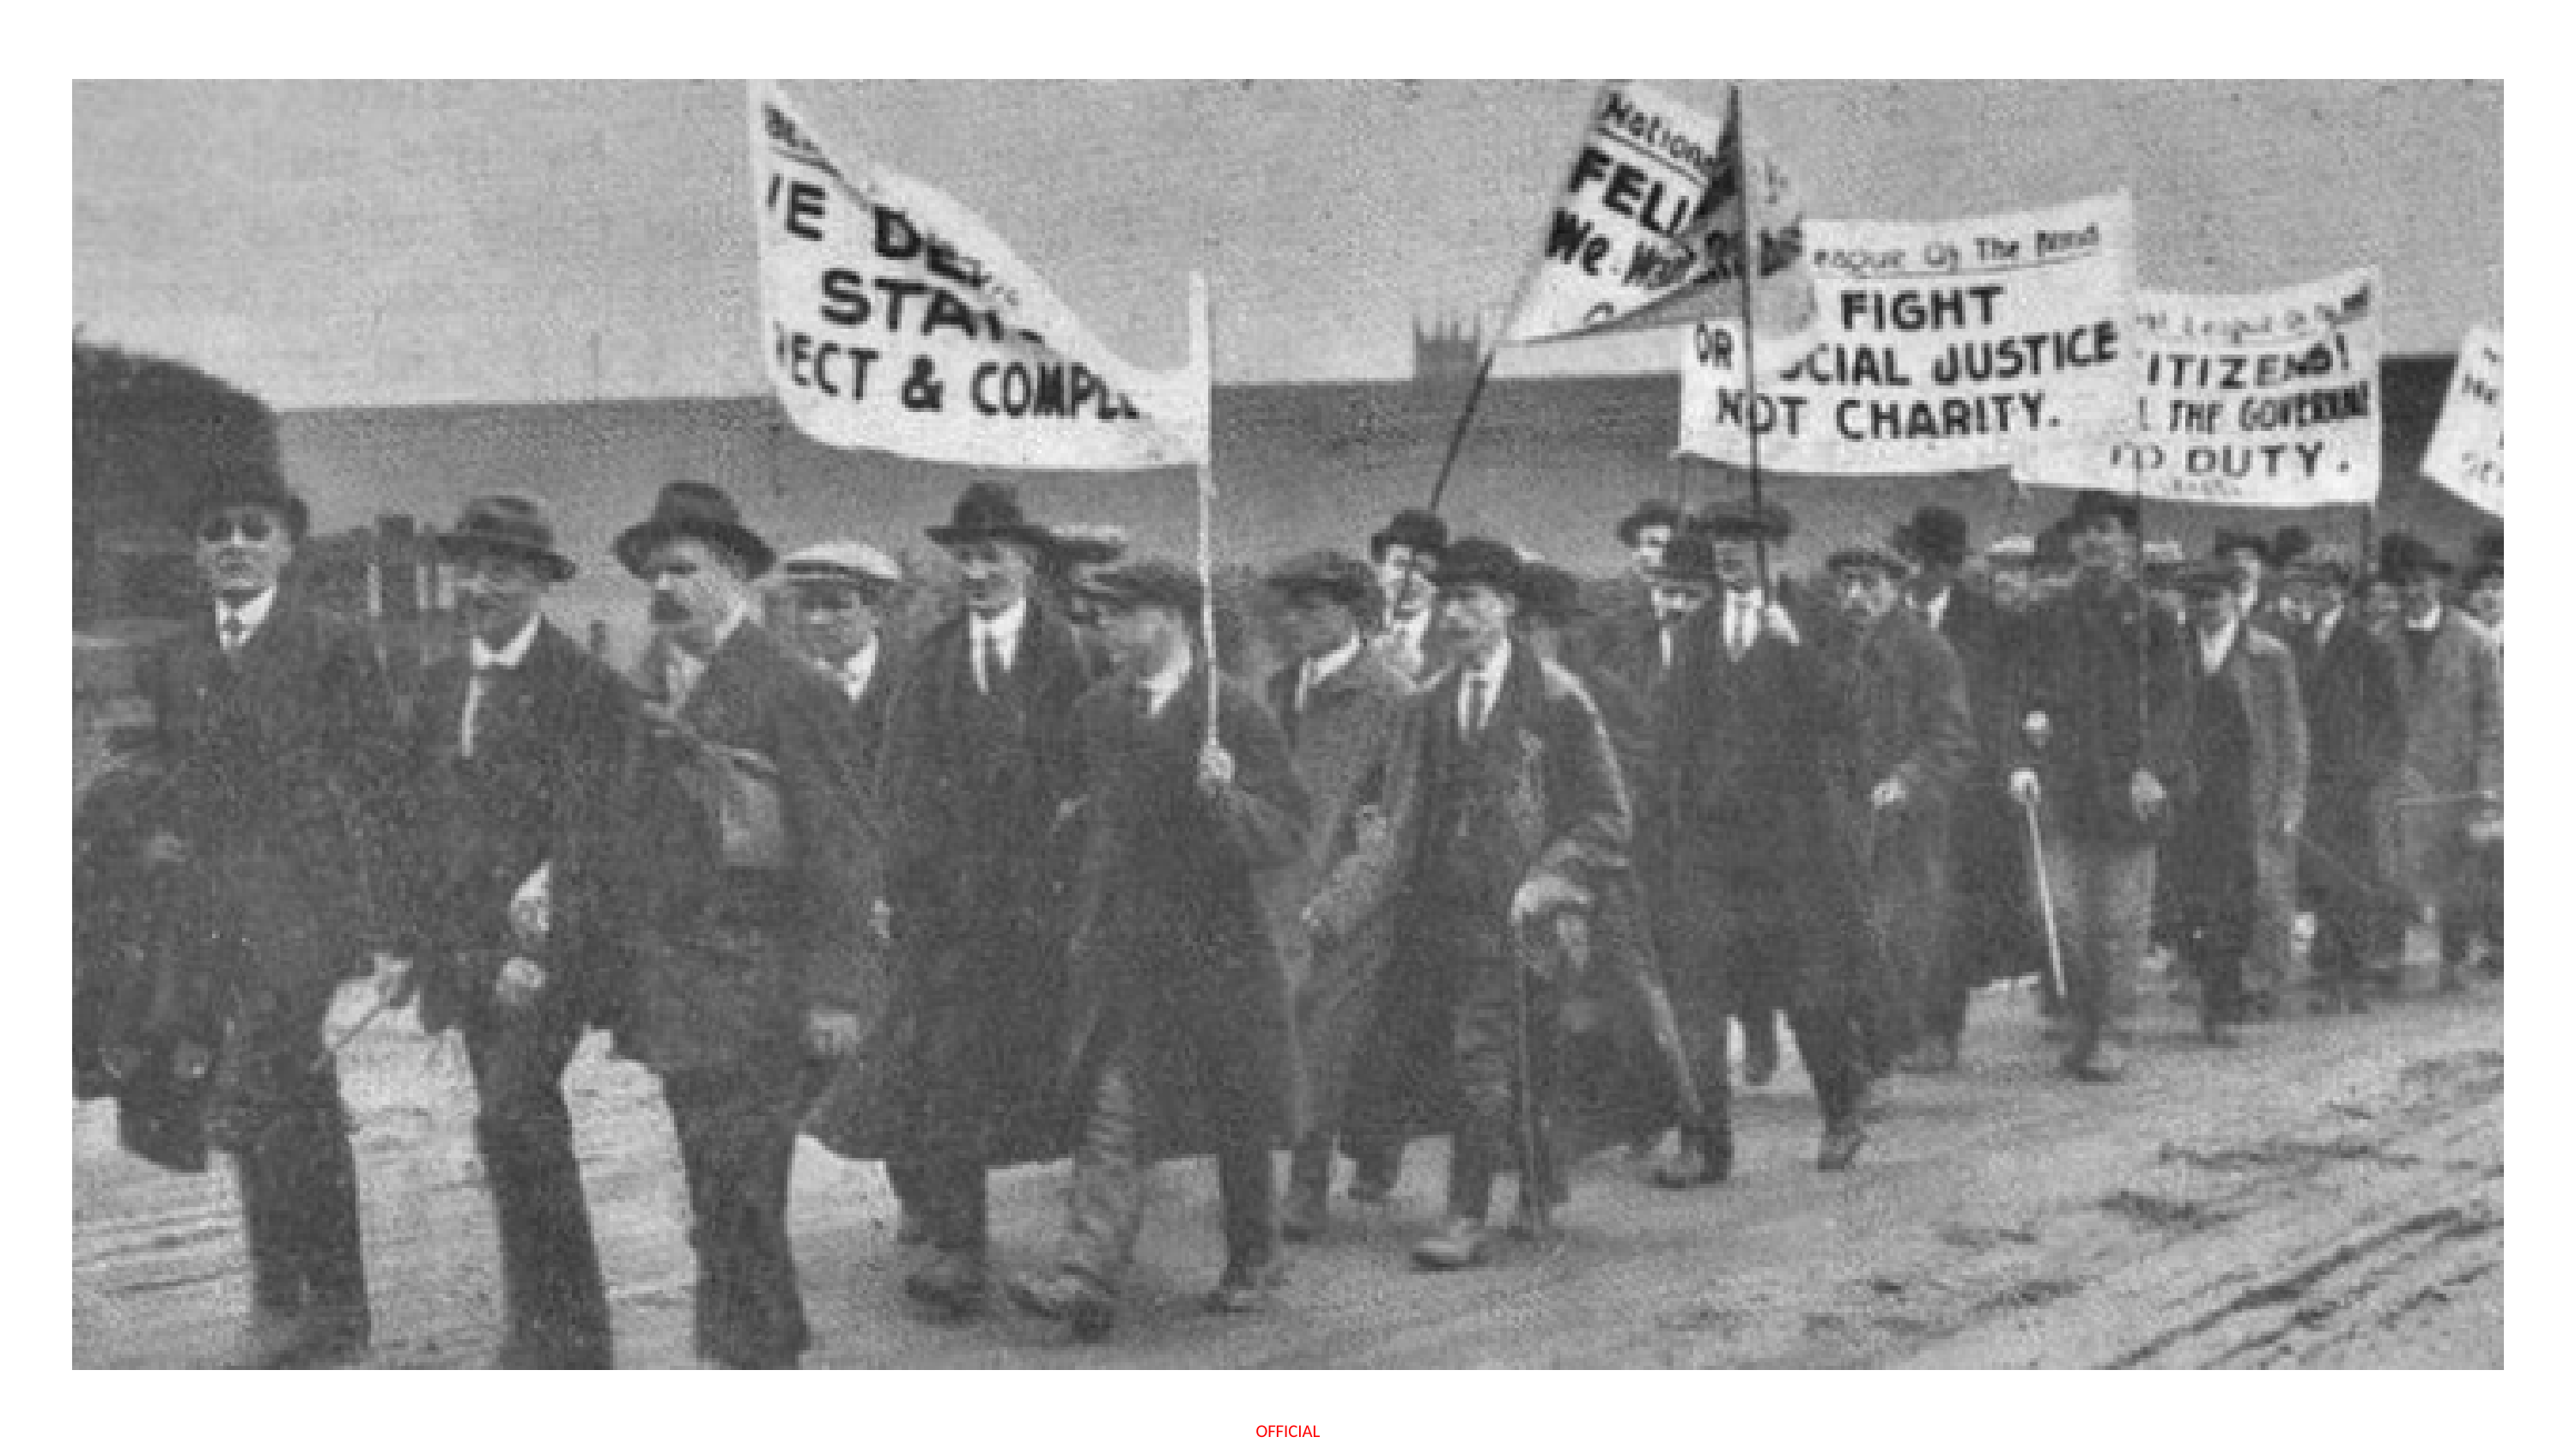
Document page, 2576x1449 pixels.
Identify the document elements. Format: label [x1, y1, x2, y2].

picture [72, 78, 2504, 1370]
